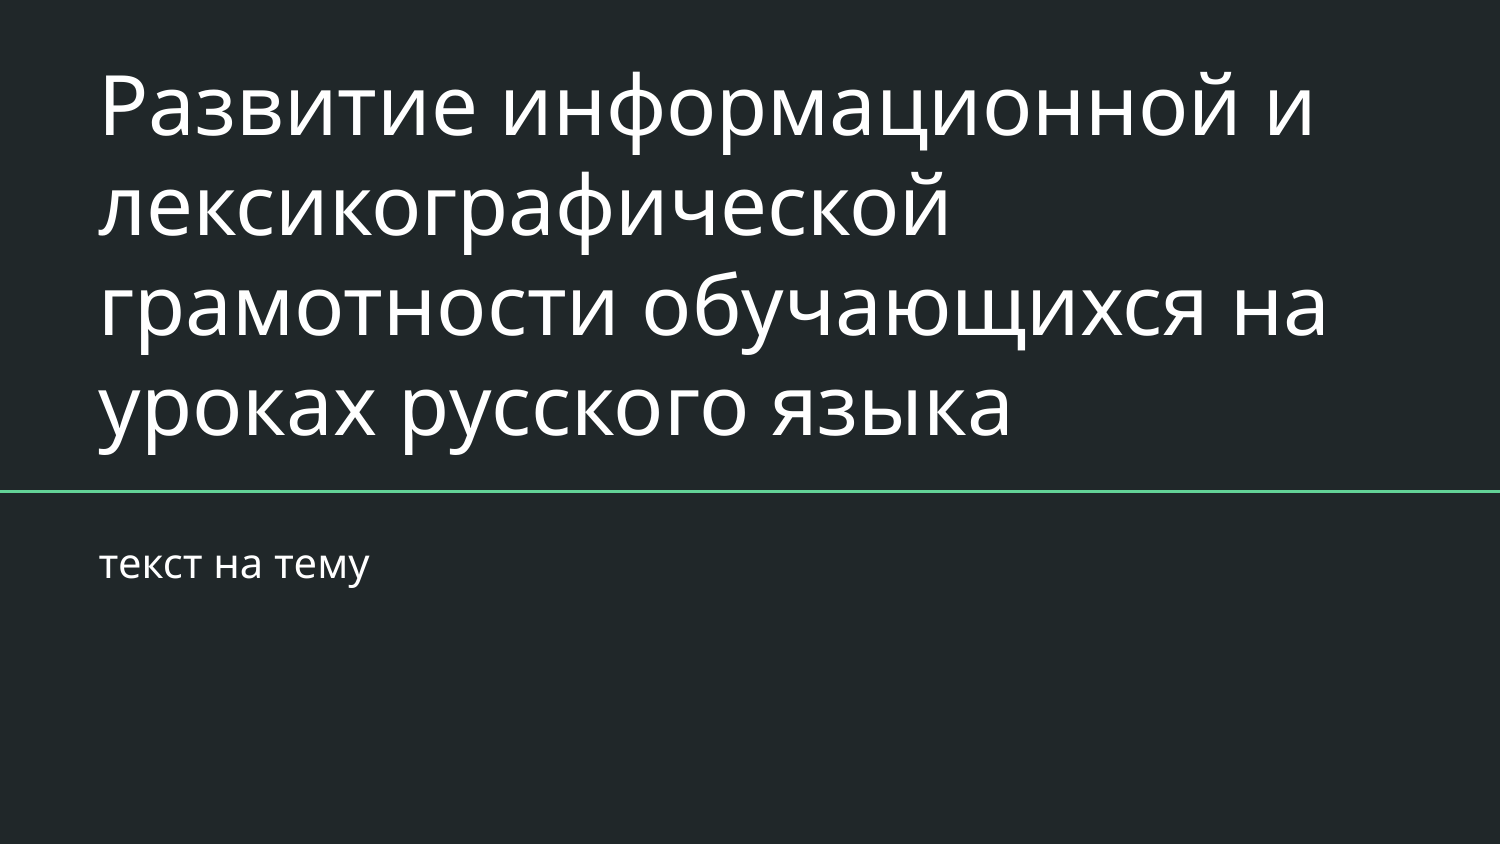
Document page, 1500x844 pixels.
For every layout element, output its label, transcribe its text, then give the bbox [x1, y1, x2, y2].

subtitle текст на тему [83, 522, 1417, 626]
title Развитие информационной и лексикографической грамотности обучающихся на уроках русского языка [83, 206, 1417, 467]
